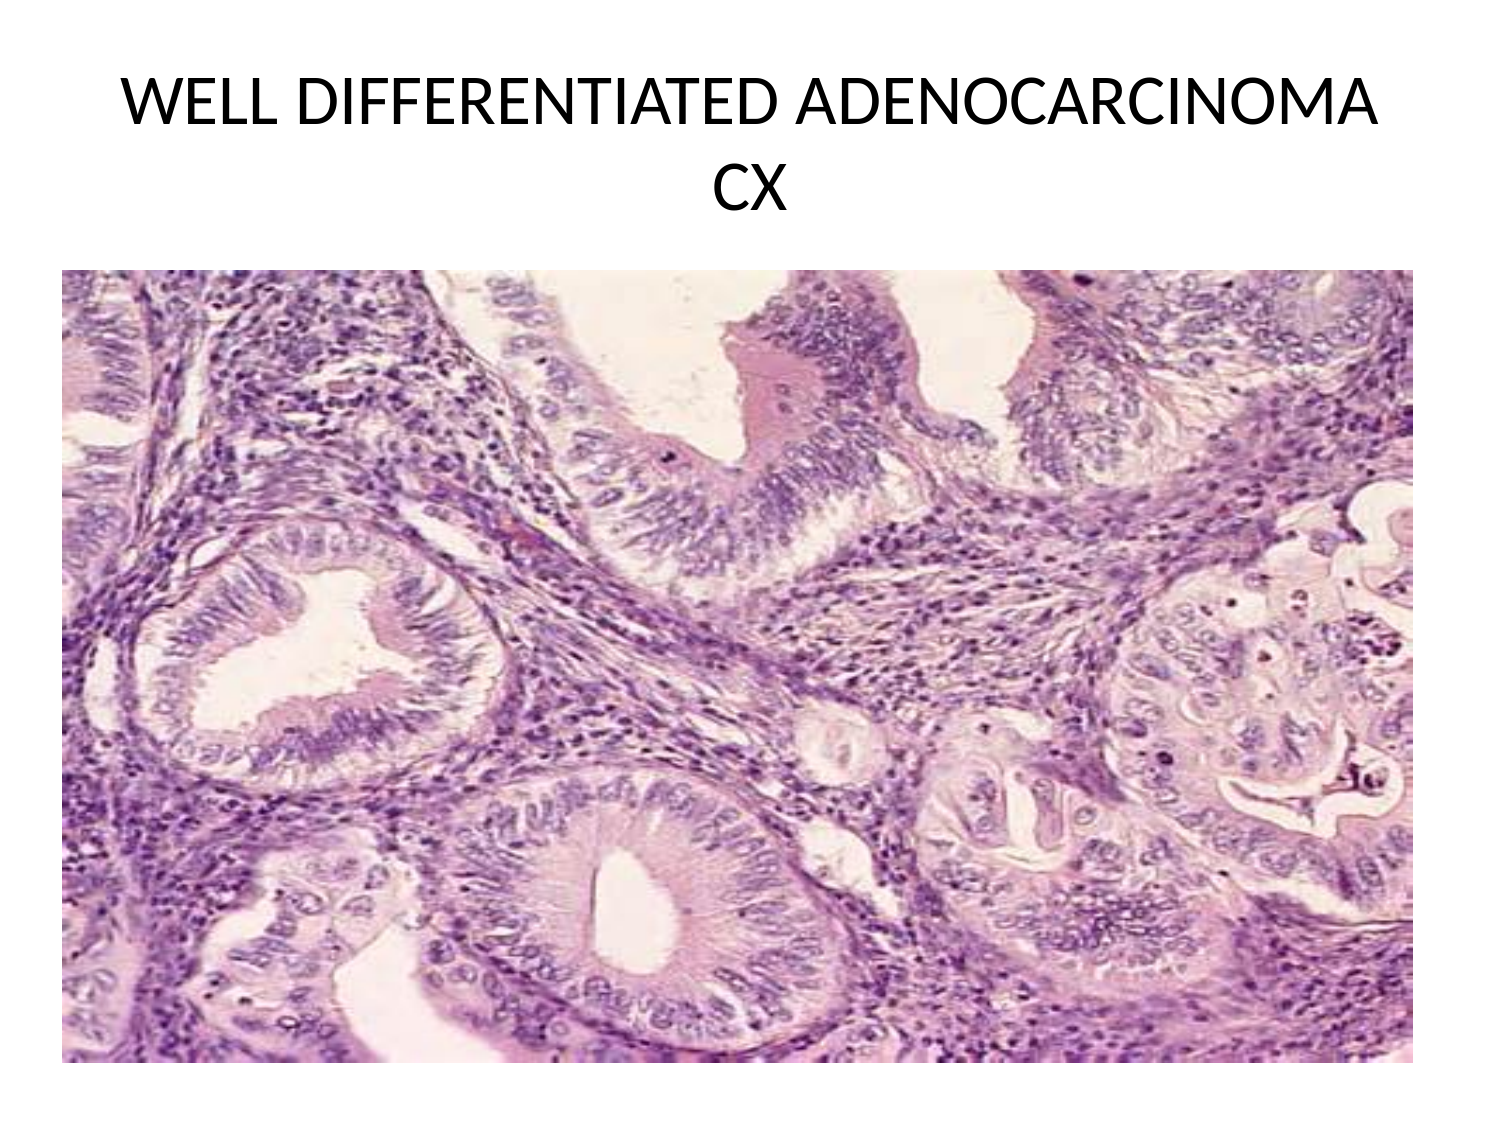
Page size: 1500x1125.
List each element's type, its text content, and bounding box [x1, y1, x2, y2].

picture [62, 269, 1413, 1063]
title WELL DIFFERENTIATED ADENOCARCINOMA CX [75, 45, 1425, 233]
